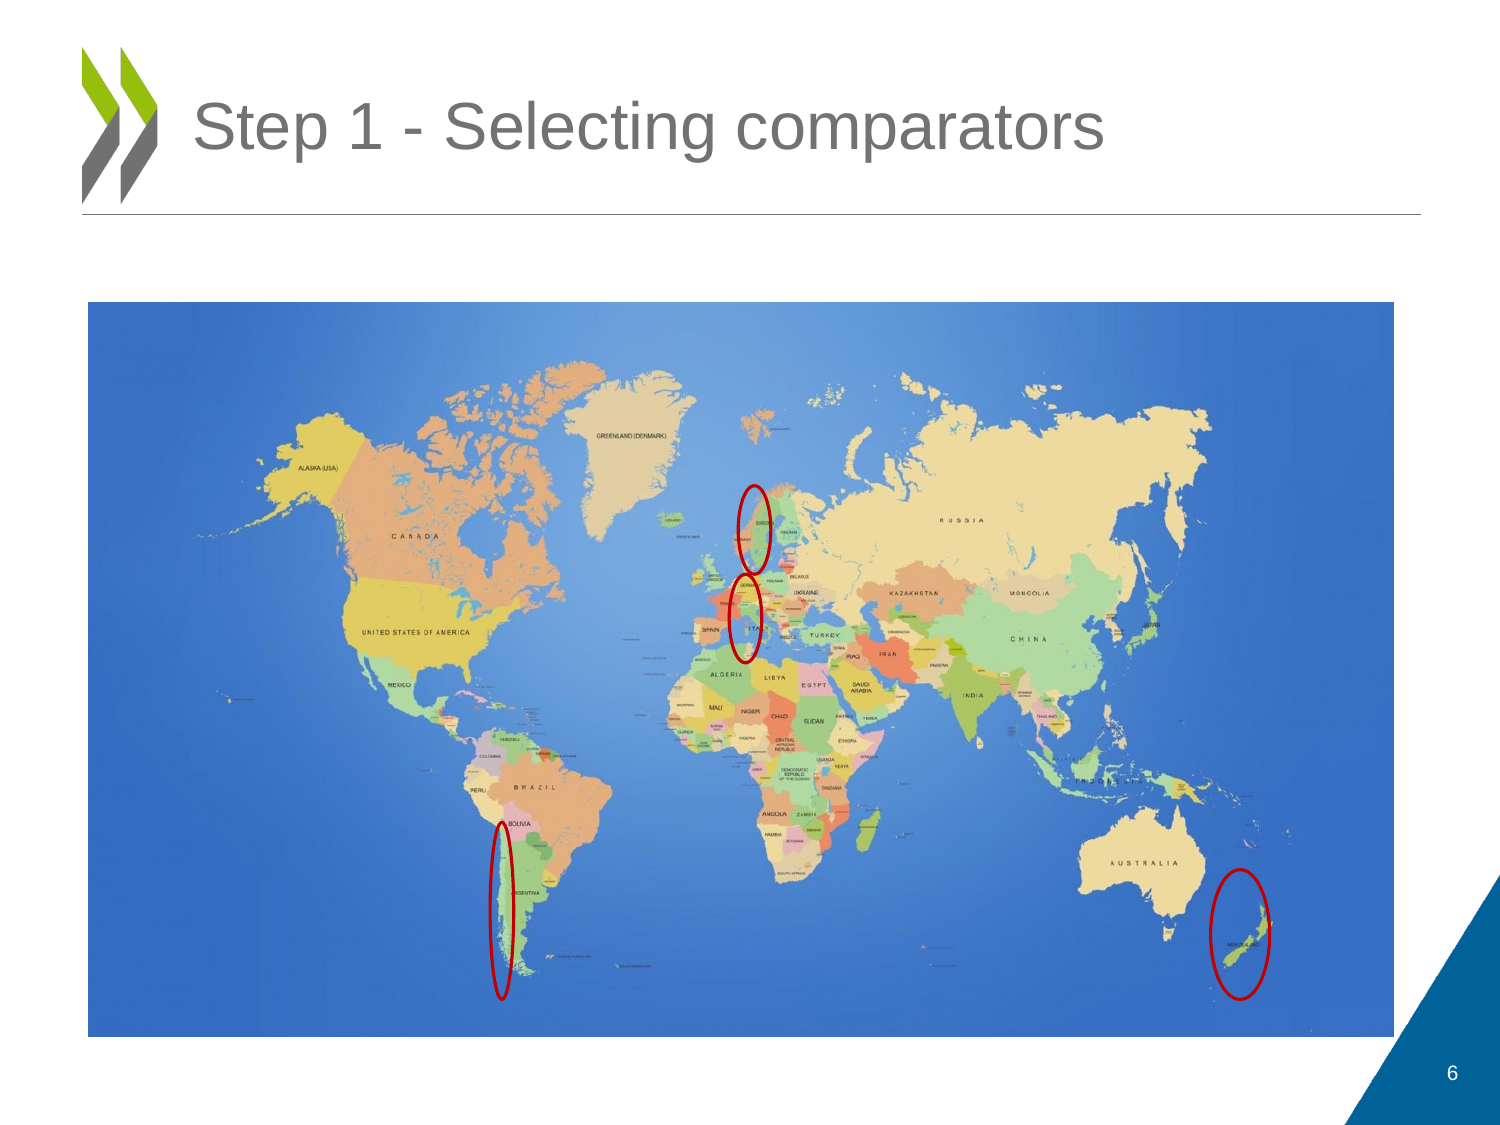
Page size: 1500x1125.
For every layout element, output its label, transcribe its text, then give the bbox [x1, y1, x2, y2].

title Step 1 - Selecting comparators [177, 38, 1424, 207]
picture [88, 302, 1500, 1125]
slide_number 6 [1417, 1051, 1474, 1092]
